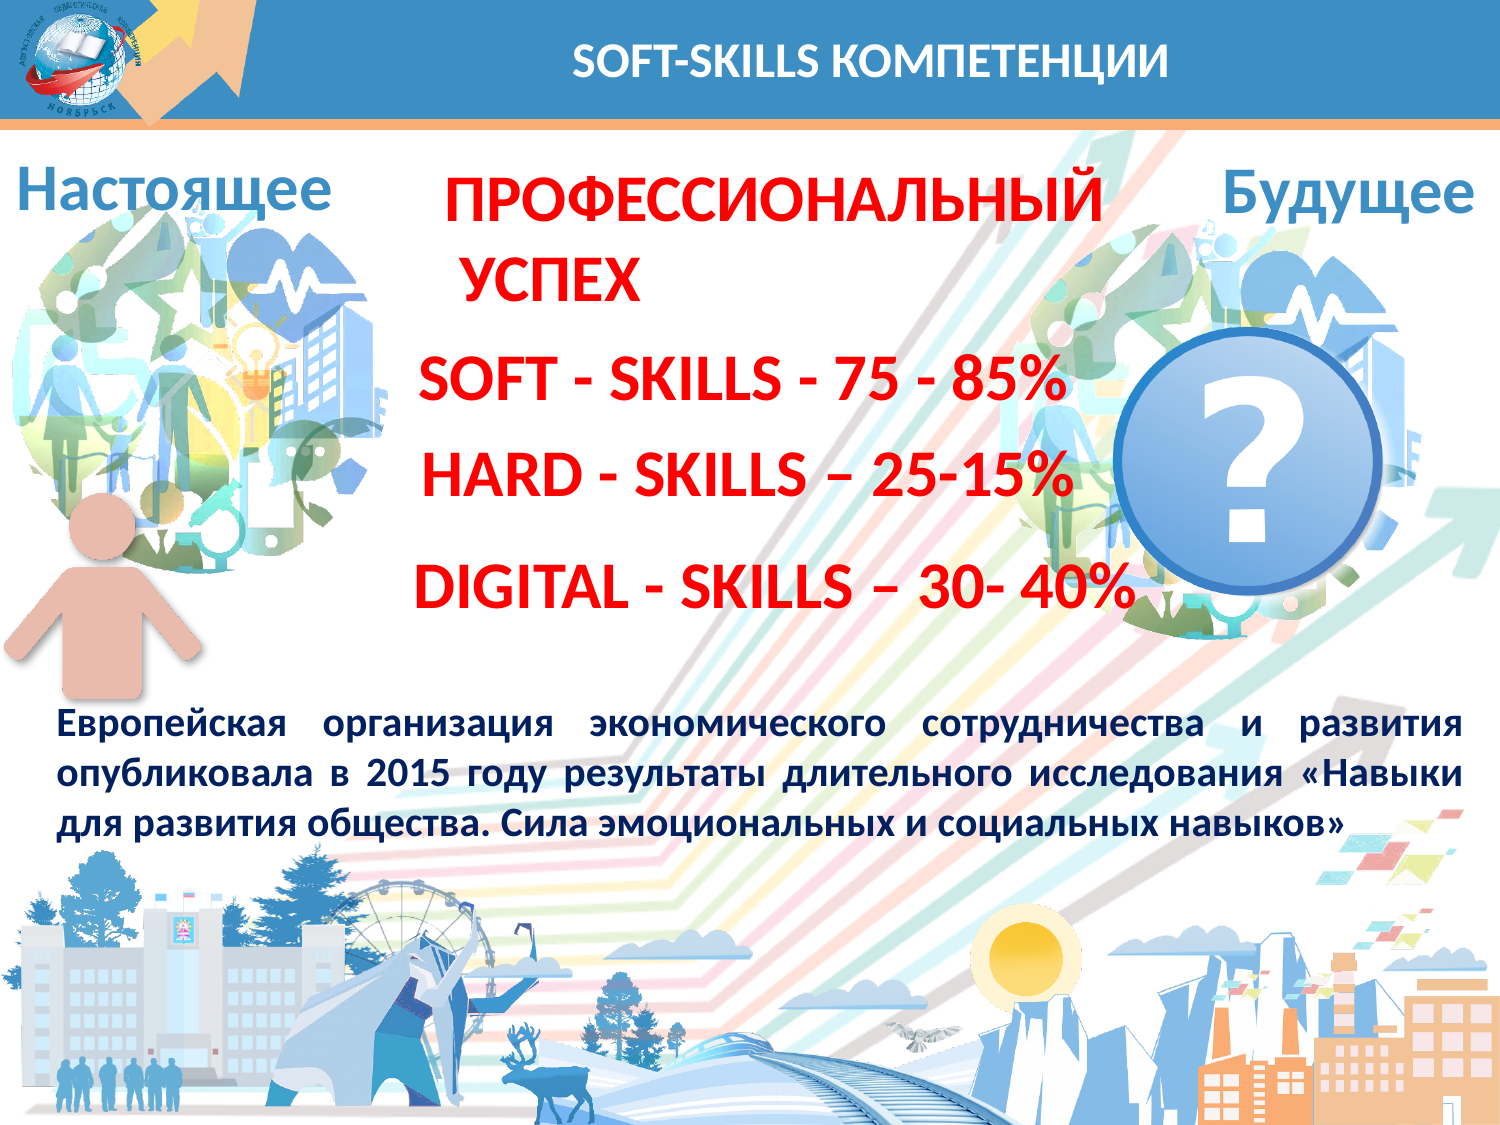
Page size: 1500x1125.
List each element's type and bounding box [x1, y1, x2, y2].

picture [0, 0, 160, 140]
picture [0, 148, 474, 719]
list [0, 0, 1500, 1125]
picture [985, 160, 1500, 732]
